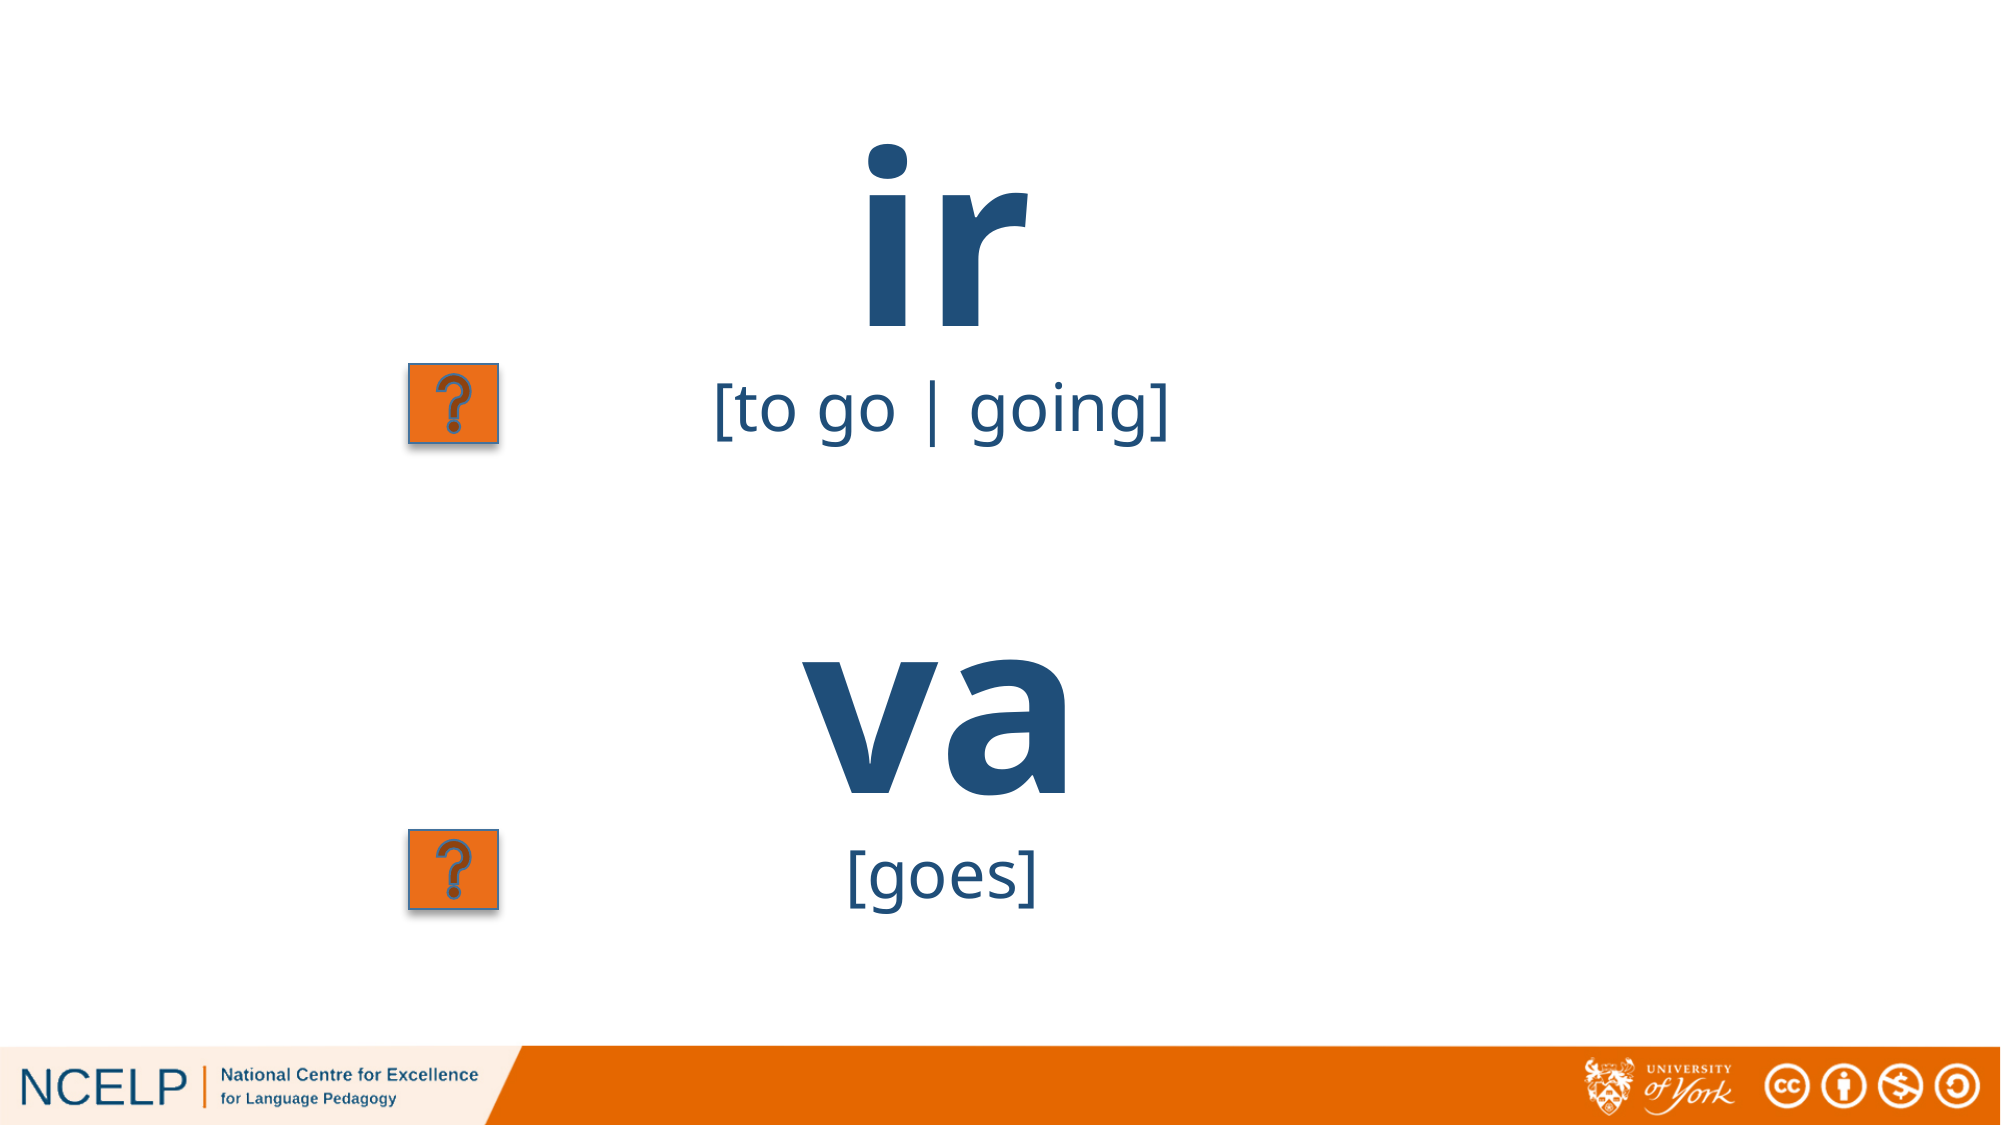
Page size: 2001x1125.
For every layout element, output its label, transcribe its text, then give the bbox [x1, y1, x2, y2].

text_box [408, 363, 499, 444]
text_box [to go | going] [498, 357, 1387, 452]
text_box ir [498, 79, 1387, 357]
text_box [goes] [498, 824, 1387, 920]
picture [0, 0, 2001, 1125]
text_box [408, 829, 499, 910]
text_box va [498, 546, 1387, 824]
